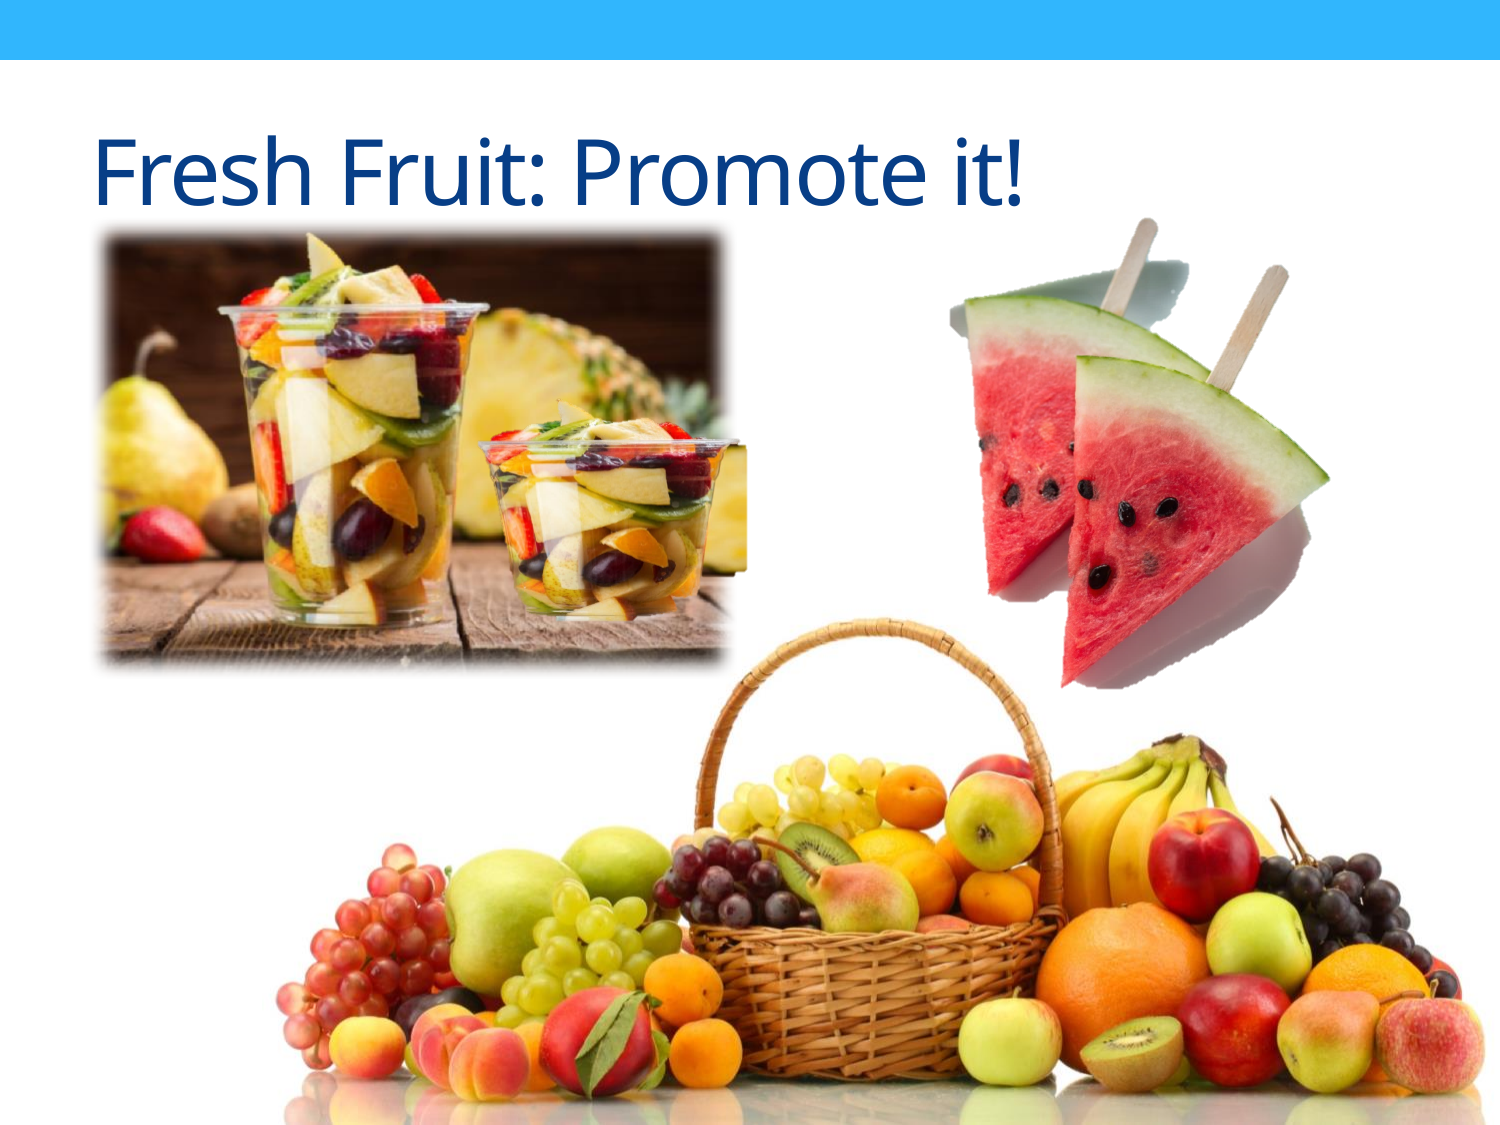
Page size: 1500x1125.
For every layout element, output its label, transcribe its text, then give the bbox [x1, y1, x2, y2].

picture [262, 195, 1500, 1125]
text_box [87, 216, 751, 680]
title Fresh Fruit: Promote it! [75, 87, 1425, 250]
